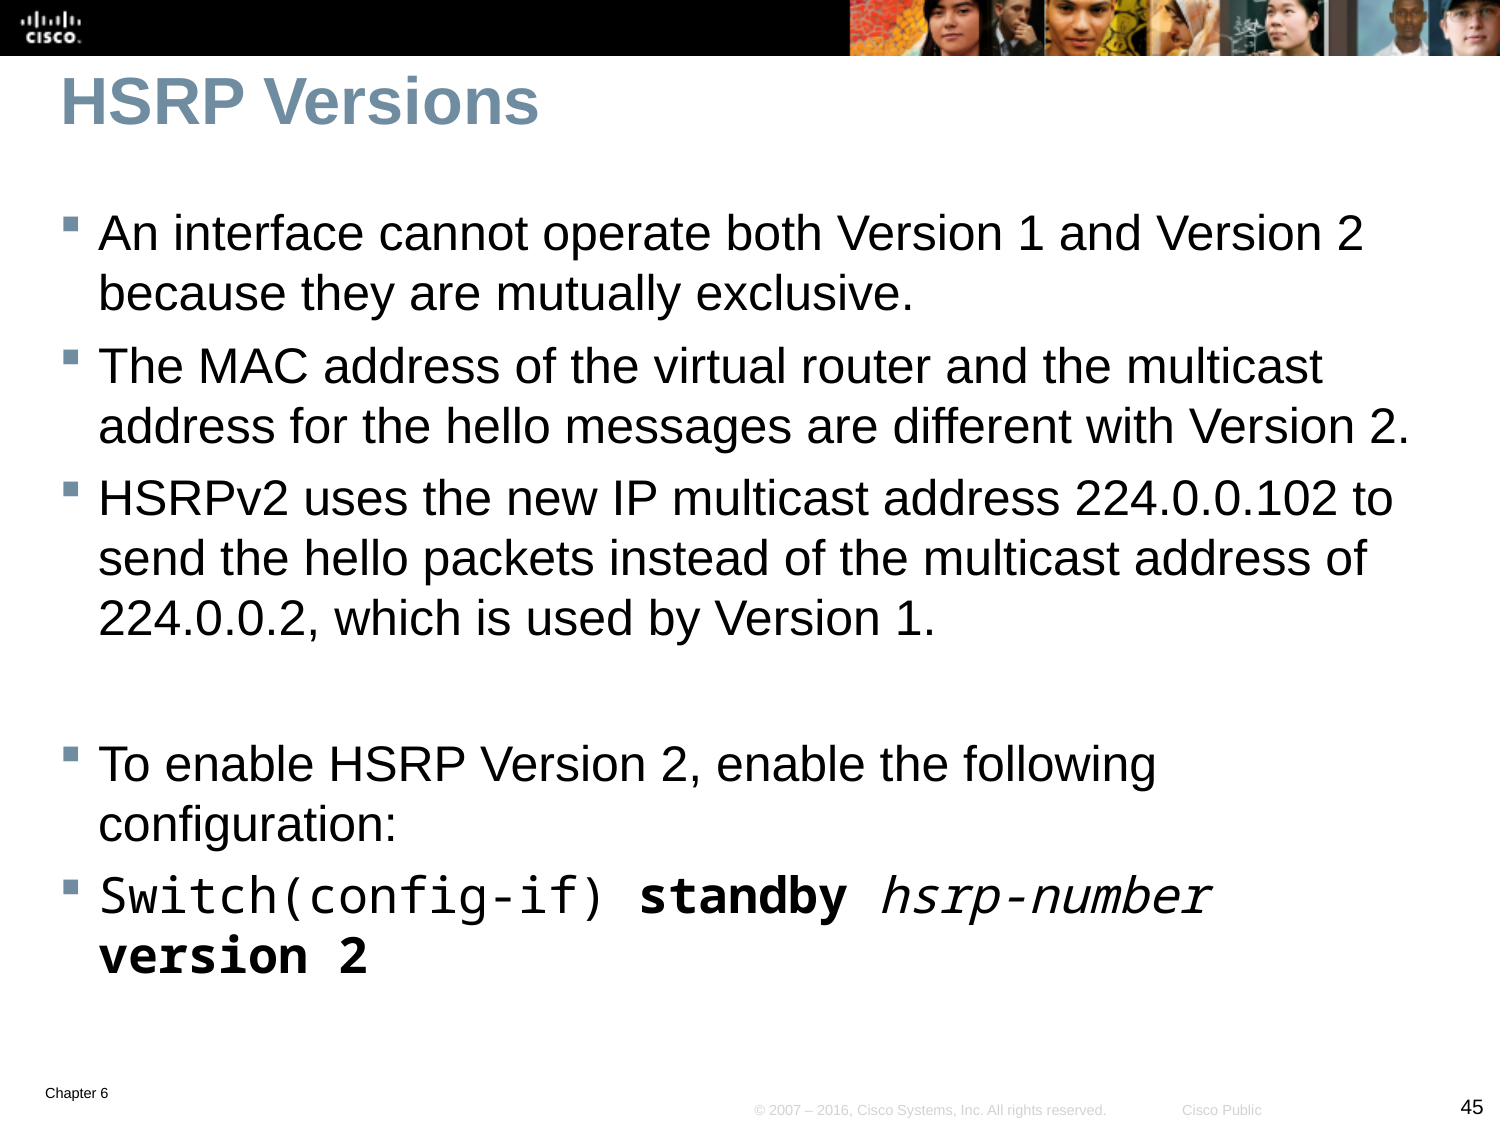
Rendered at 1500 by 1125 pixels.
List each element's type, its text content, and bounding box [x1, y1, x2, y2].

picture [0, 0, 1500, 56]
list An interface cannot operate both Version 1 and Version 2 because they are mutually exclusive. The MAC address of the virtual router and the multicast address for the hello messages are different with Version 2. HSRPv2 uses the new IP multicast address 224.0.0.102 to send the hello packets instead of the multicast address of 224.0.0.2, which is used by Version 1. To enable HSRP Version 2, enable the following configuration: Switch(config-if) standby hsrp-number version 2 [45, 193, 1444, 1037]
title HSRP Versions [45, 59, 1444, 182]
